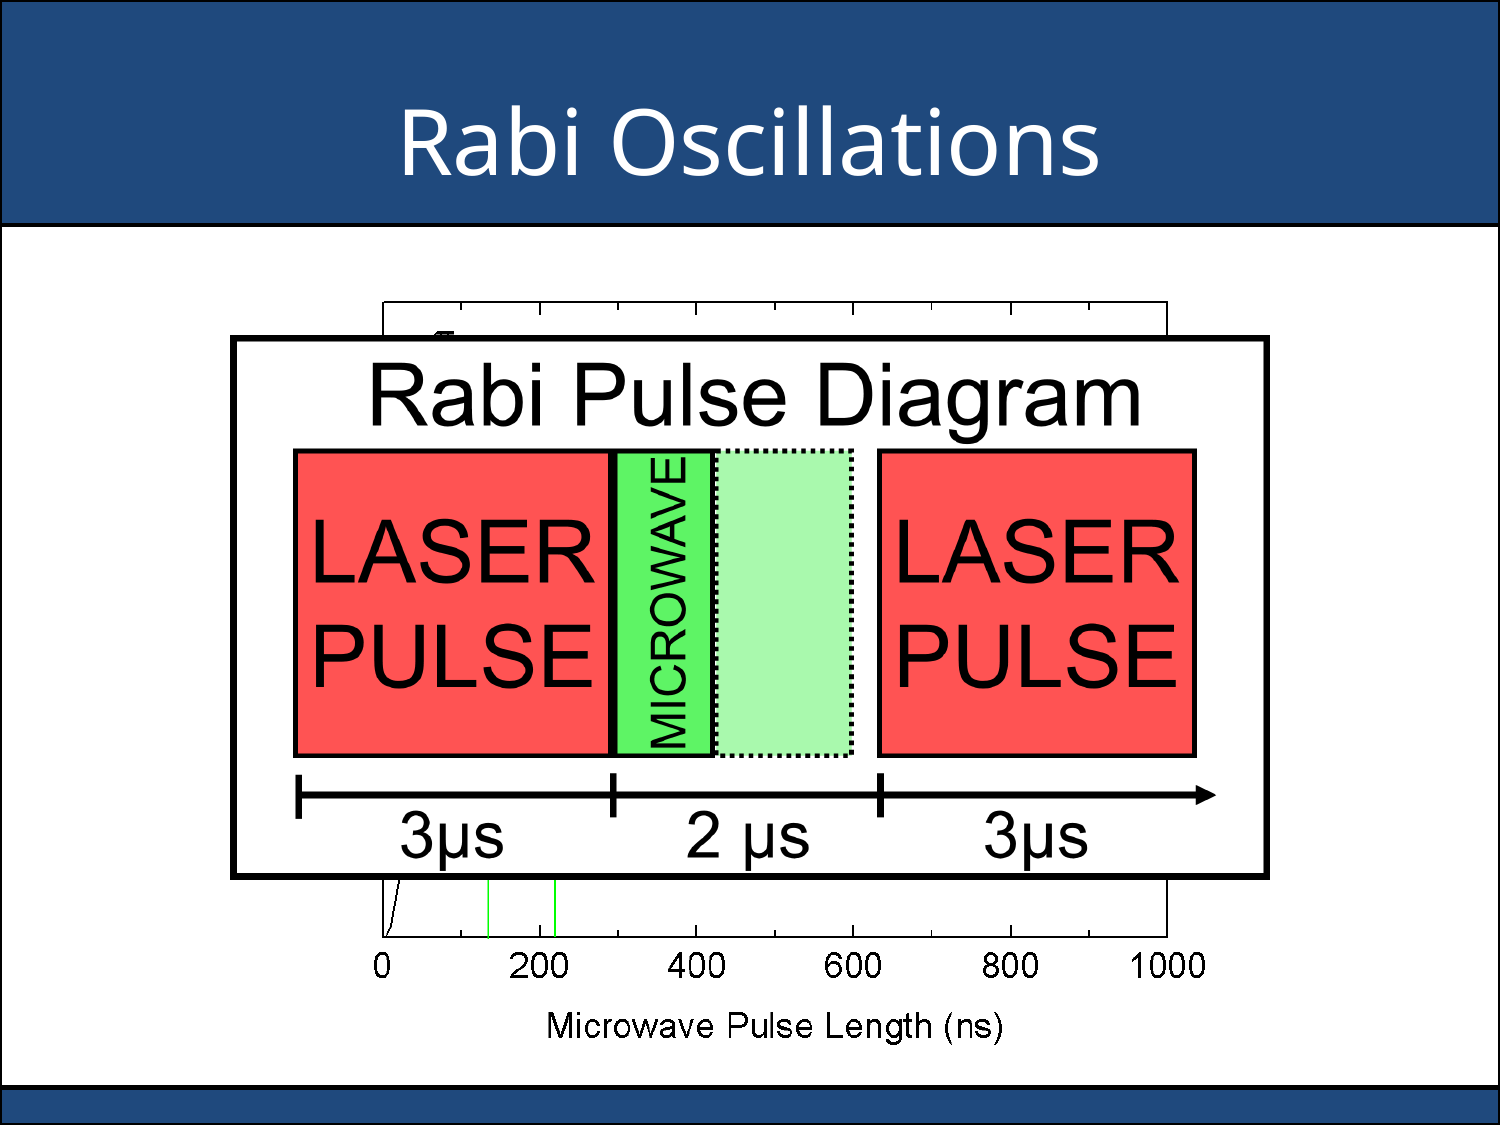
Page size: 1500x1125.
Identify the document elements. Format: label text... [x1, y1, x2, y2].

title Rabi Oscillations [75, 45, 1425, 233]
picture [230, 273, 1270, 1071]
